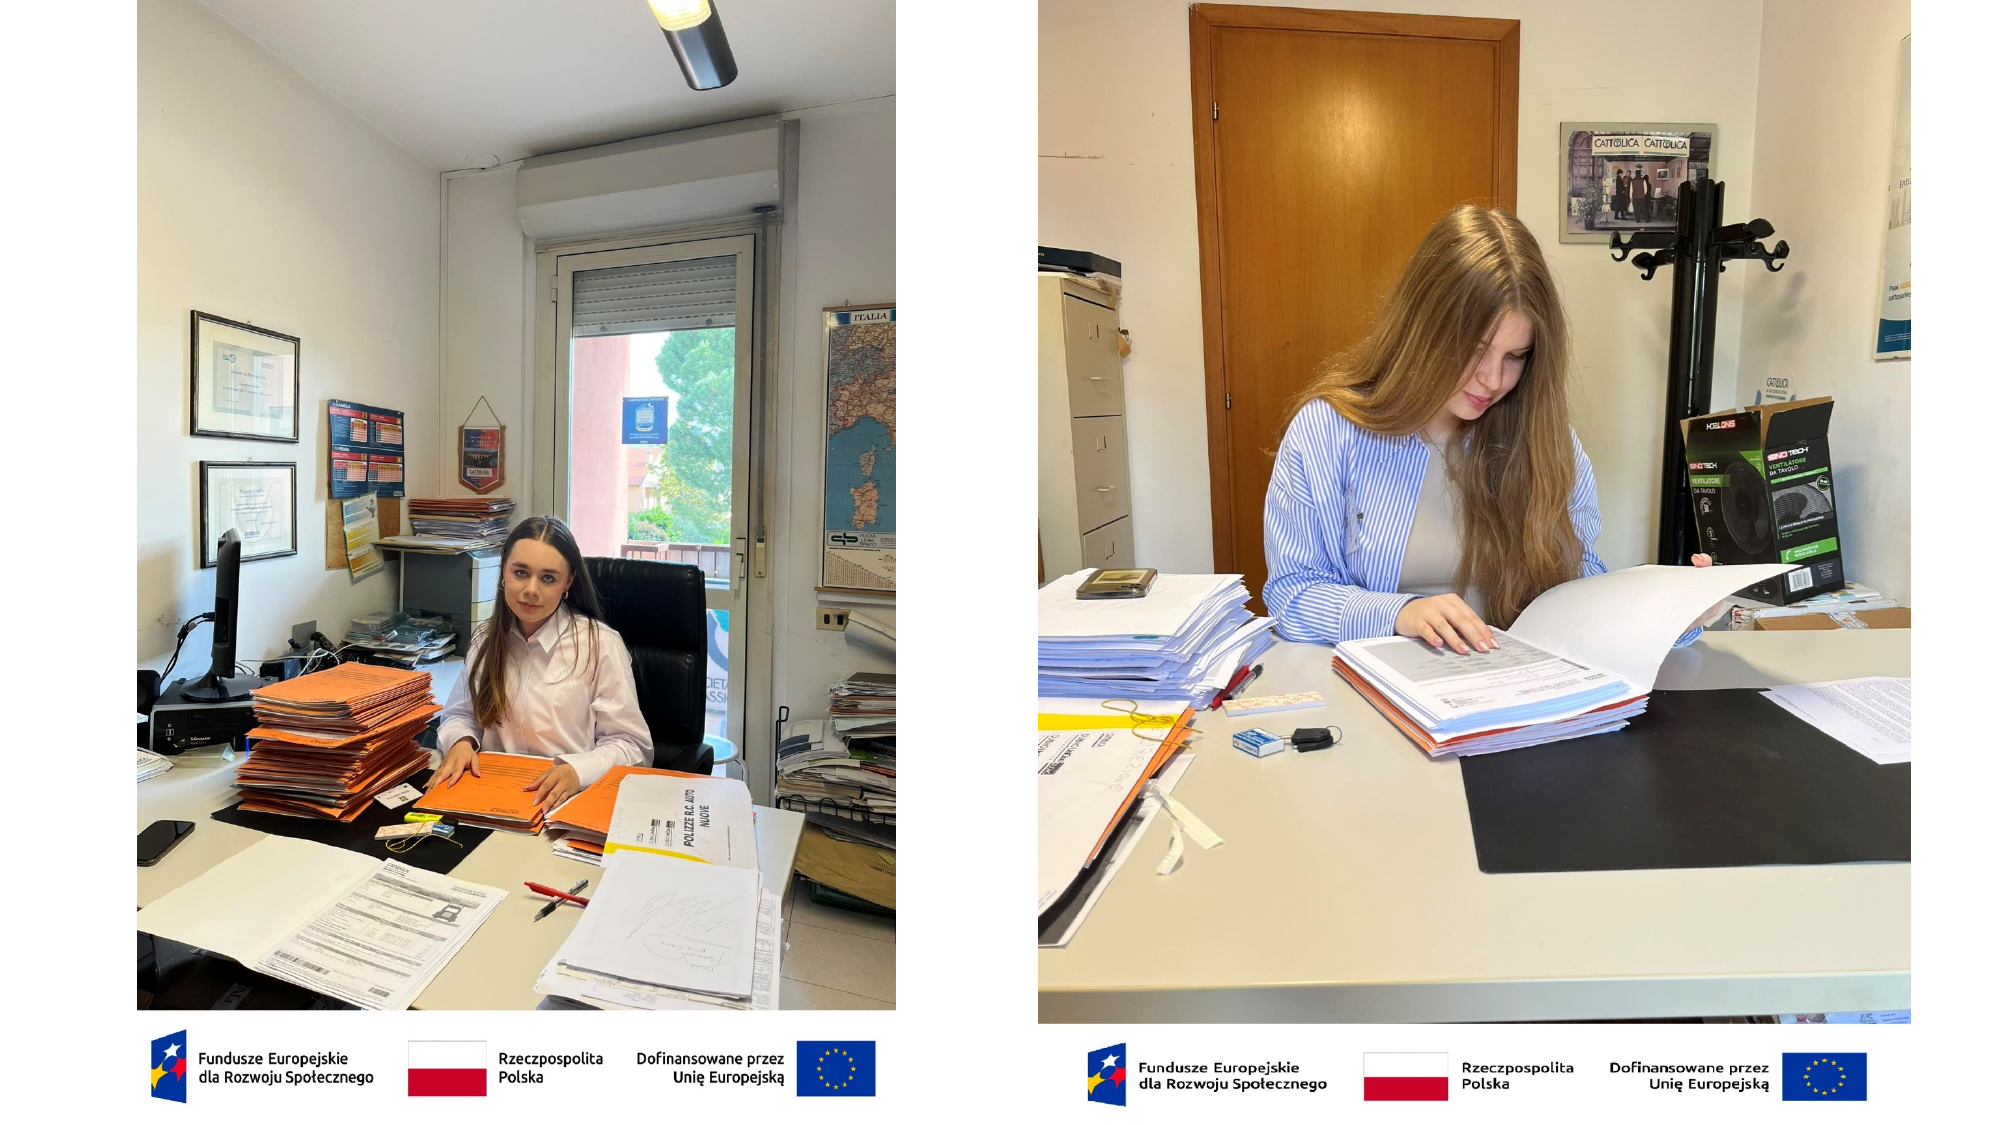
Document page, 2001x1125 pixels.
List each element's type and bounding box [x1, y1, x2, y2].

list [136, 0, 896, 1125]
picture [1037, 0, 1911, 1120]
